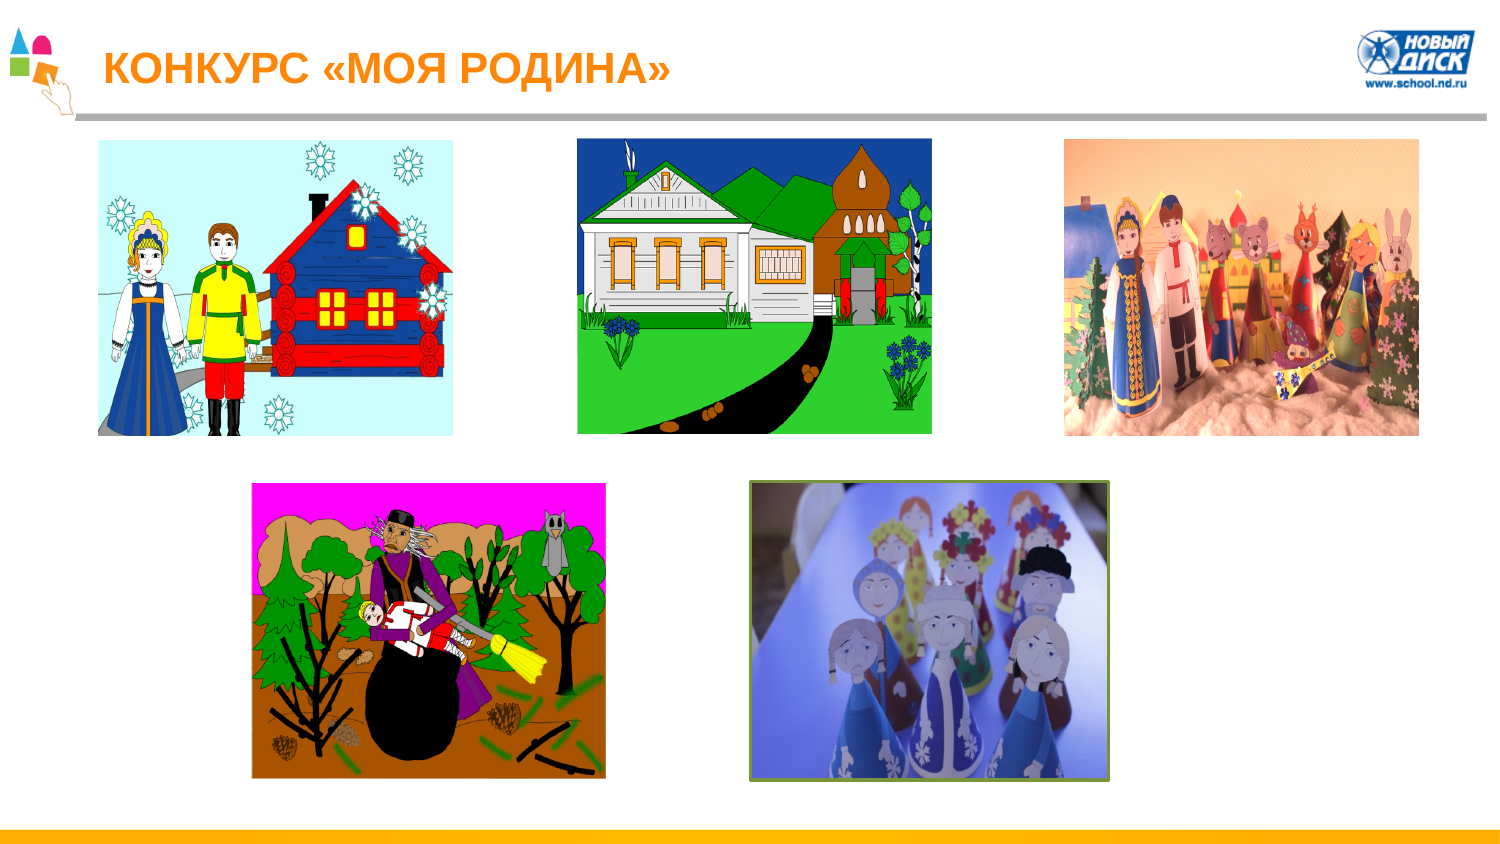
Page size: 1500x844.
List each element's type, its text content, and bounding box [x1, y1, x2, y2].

picture [752, 482, 1107, 779]
picture [1336, 0, 1500, 100]
picture [1063, 139, 1419, 436]
picture [251, 482, 606, 779]
picture [0, 828, 1500, 844]
picture [577, 138, 932, 434]
picture [98, 140, 453, 436]
text_box КОНКУРС «МОЯ РОДИНА» [88, 32, 1331, 100]
picture [10, 27, 1488, 121]
